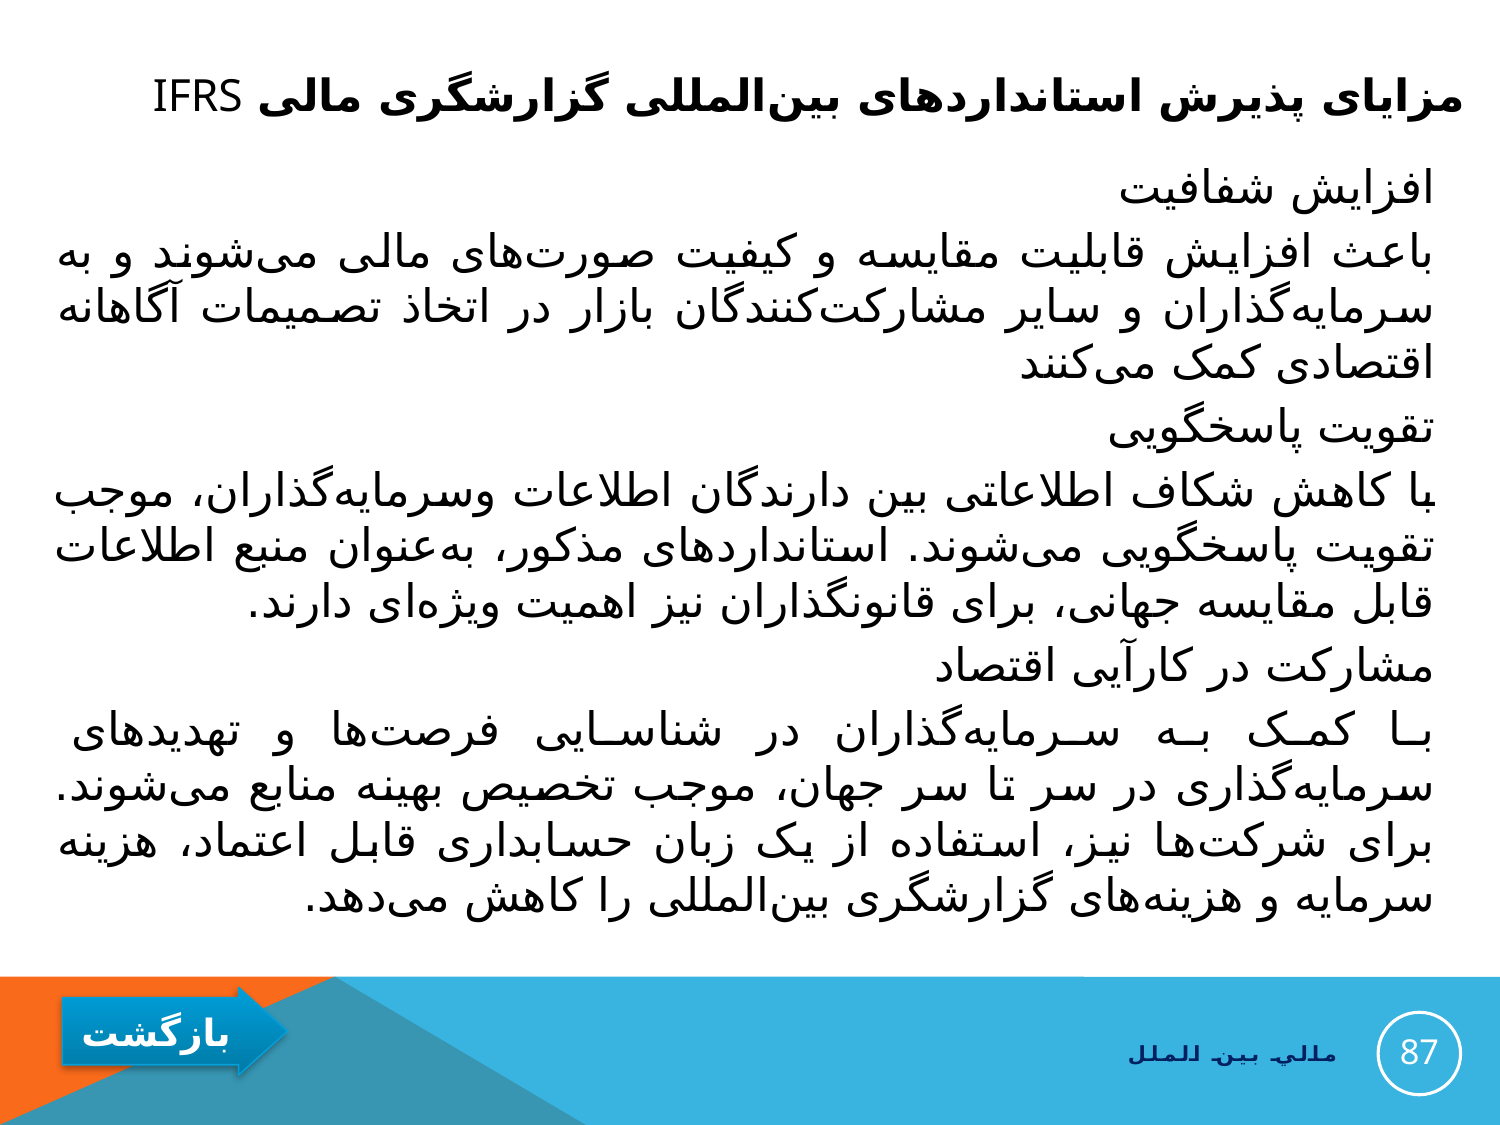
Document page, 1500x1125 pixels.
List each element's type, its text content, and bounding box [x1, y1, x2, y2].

slide_number 87 [1376, 1010, 1463, 1097]
list افزایش شفافیت باعث افزایش قابلیت مقایسه و کیفیت صورت‌های مالی می‌شوند و به سرمایه‌گذاران و سایر مشارکت‌کنندگان بازار در اتخاذ تصمیمات آگاهانه اقتصادی کمک می‌کنند تقویت پاسخگویی با کاهش شکاف اطلاعاتی بین دارندگان اطلاعات وسرمایه‌گذاران، موجب تقویت پاسخگویی می‌شوند. استانداردهای مذکور، به‌عنوان منبع اطلاعات قابل مقایسه جهانی، برای قانونگذاران نیز اهمیت ویژه‌ای دارند. مشارکت در کارآیی اقتصاد با کمک به سرمایه‌گذاران در شناسایی فرصت‌ها و تهدیدهای سرمایه‌‌گذاری در سر تا سر جهان، موجب تخصیص بهینه منابع می‌شوند. برای شرکت‌ها نیز، استفاده از یک زبان حسابداری قابل اعتماد، هزینه سرمایه و هزینه‌‌های گزارشگری بین‌المللی را کاهش می‌دهد. [37, 149, 1450, 938]
title مزایای پذیرش استانداردهای بین‌المللی گزارشگری مالی IFRS [112, 37, 1493, 150]
footer مالي بين الملل [577, 1031, 1352, 1076]
